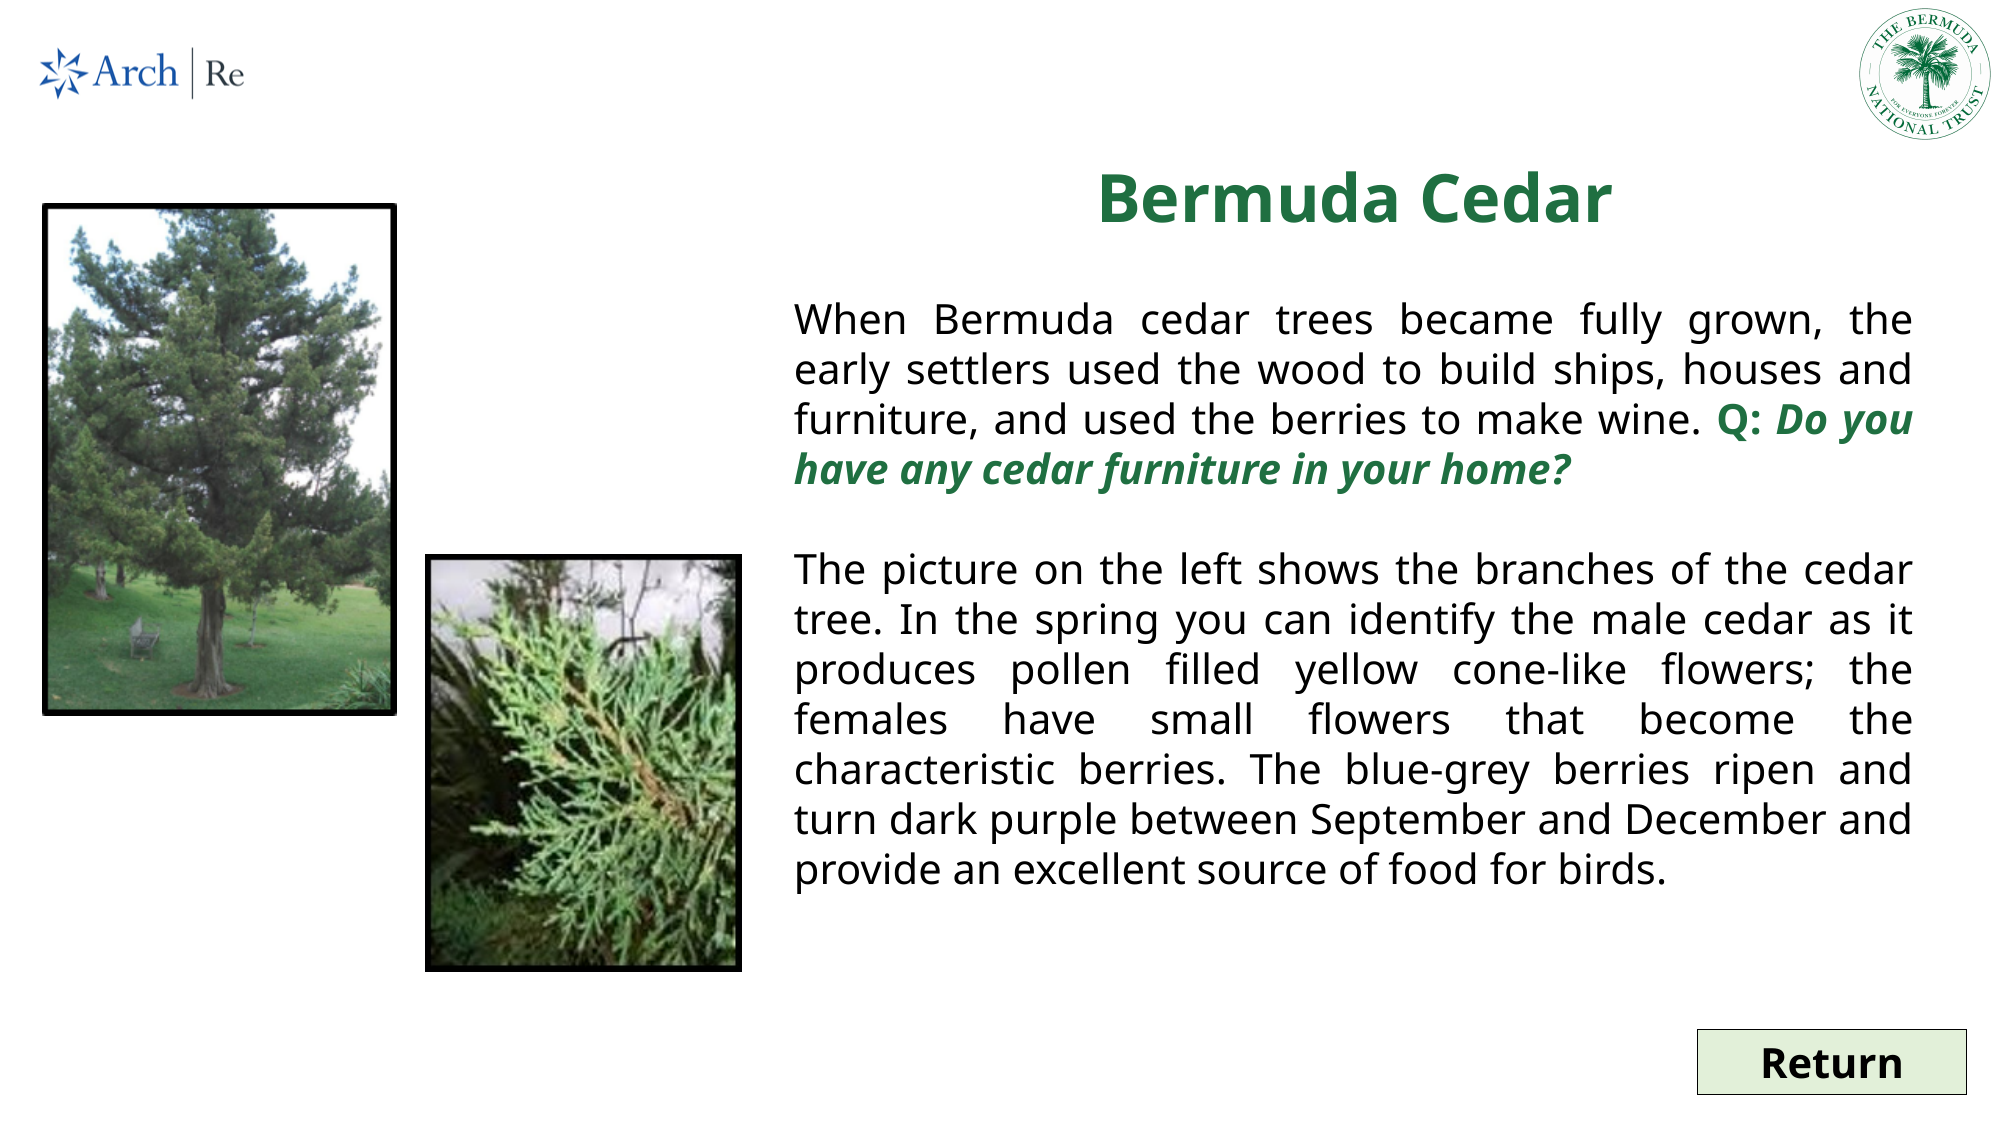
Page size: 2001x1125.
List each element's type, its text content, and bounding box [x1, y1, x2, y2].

picture [0, 0, 284, 148]
picture [425, 554, 742, 972]
text_box When Bermuda cedar trees became fully grown, the early settlers used the wood to build ships, houses and furniture, and used the berries to make wine. Q: Do you have any cedar furniture in your home? The picture on the left shows the branches of the cedar tree. In the spring you can identify the male cedar as it produces pollen filled yellow cone-like flowers; the females have small flowers that become the characteristic berries. The blue-grey berries ripen and turn dark purple between September and December and provide an excellent source of food for birds. [779, 285, 1929, 901]
text_box Return [1697, 1029, 1967, 1095]
text_box Bermuda Cedar [808, 147, 1903, 243]
picture [42, 203, 397, 717]
picture [1854, 3, 1996, 145]
